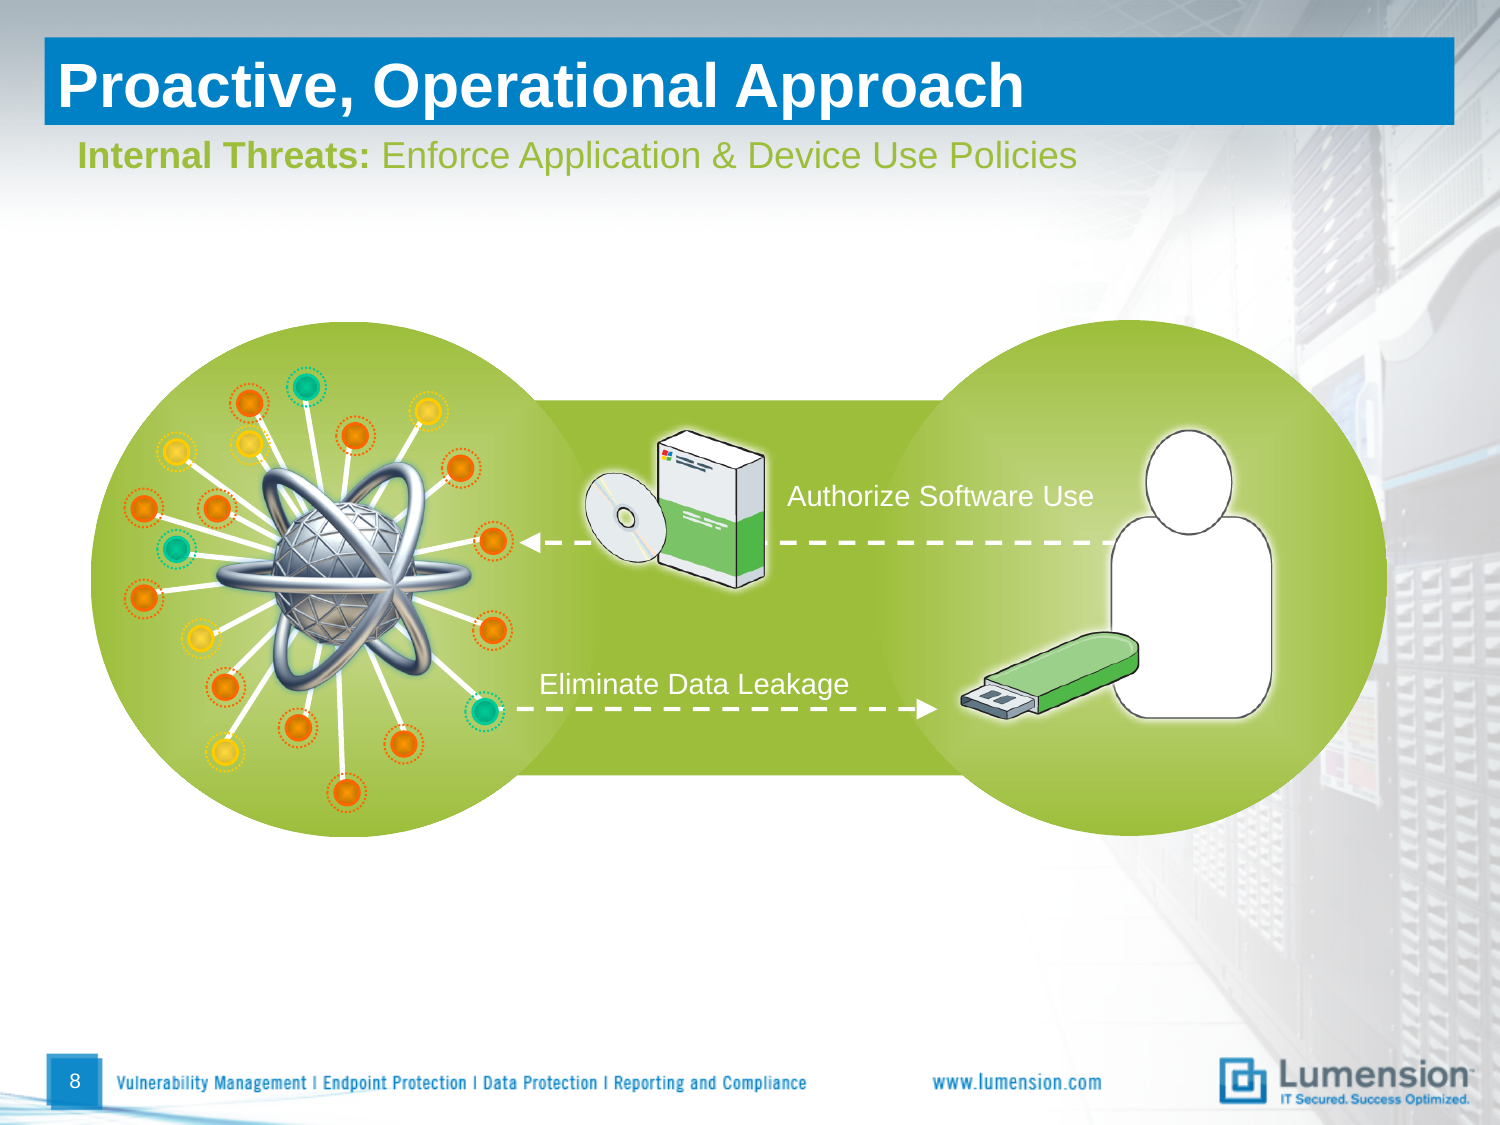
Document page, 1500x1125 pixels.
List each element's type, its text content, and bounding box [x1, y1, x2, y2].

picture [949, 419, 1283, 730]
text_box [90, 461, 119, 698]
text_box Internal Threats: Enforce Application & Device Use Policies [62, 124, 1313, 184]
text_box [499, 319, 1388, 837]
title Proactive, Operational Approach [49, 37, 1451, 128]
text_box [257, 821, 440, 838]
picture [0, 0, 1500, 1125]
text_box [203, 321, 492, 366]
slide_number 7 [49, 1059, 101, 1101]
picture [574, 419, 776, 599]
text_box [124, 367, 514, 813]
